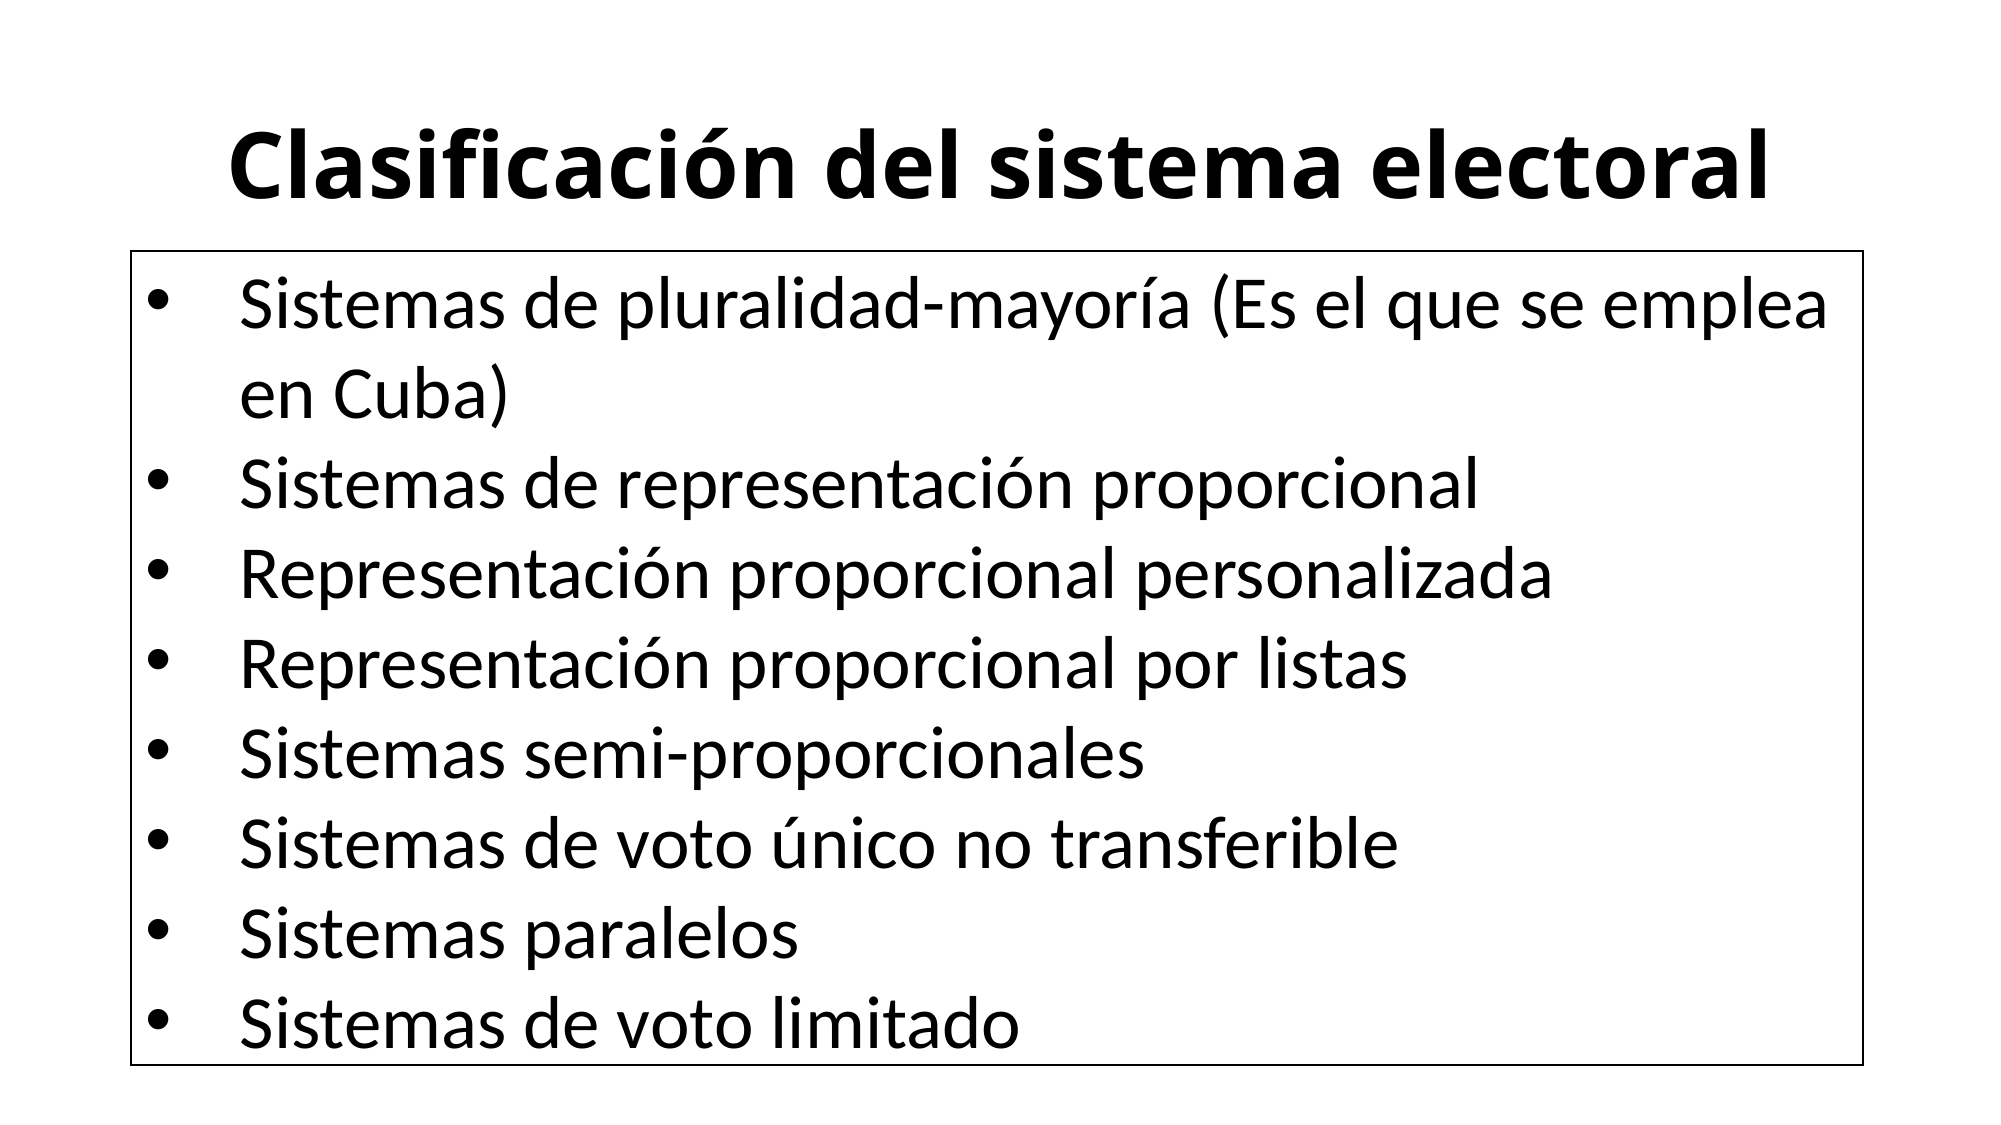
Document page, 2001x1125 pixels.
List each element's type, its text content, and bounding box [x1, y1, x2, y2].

title Clasificación del sistema electoral [137, 59, 1863, 250]
text_box Sistemas de pluralidad-mayoría (Es el que se emplea en Cuba) Sistemas de representación proporcional Representación proporcional personalizada Representación proporcional por listas Sistemas semi-proporcionales Sistemas de voto único no transferible Sistemas paralelos Sistemas de voto limitado [130, 250, 1864, 1066]
